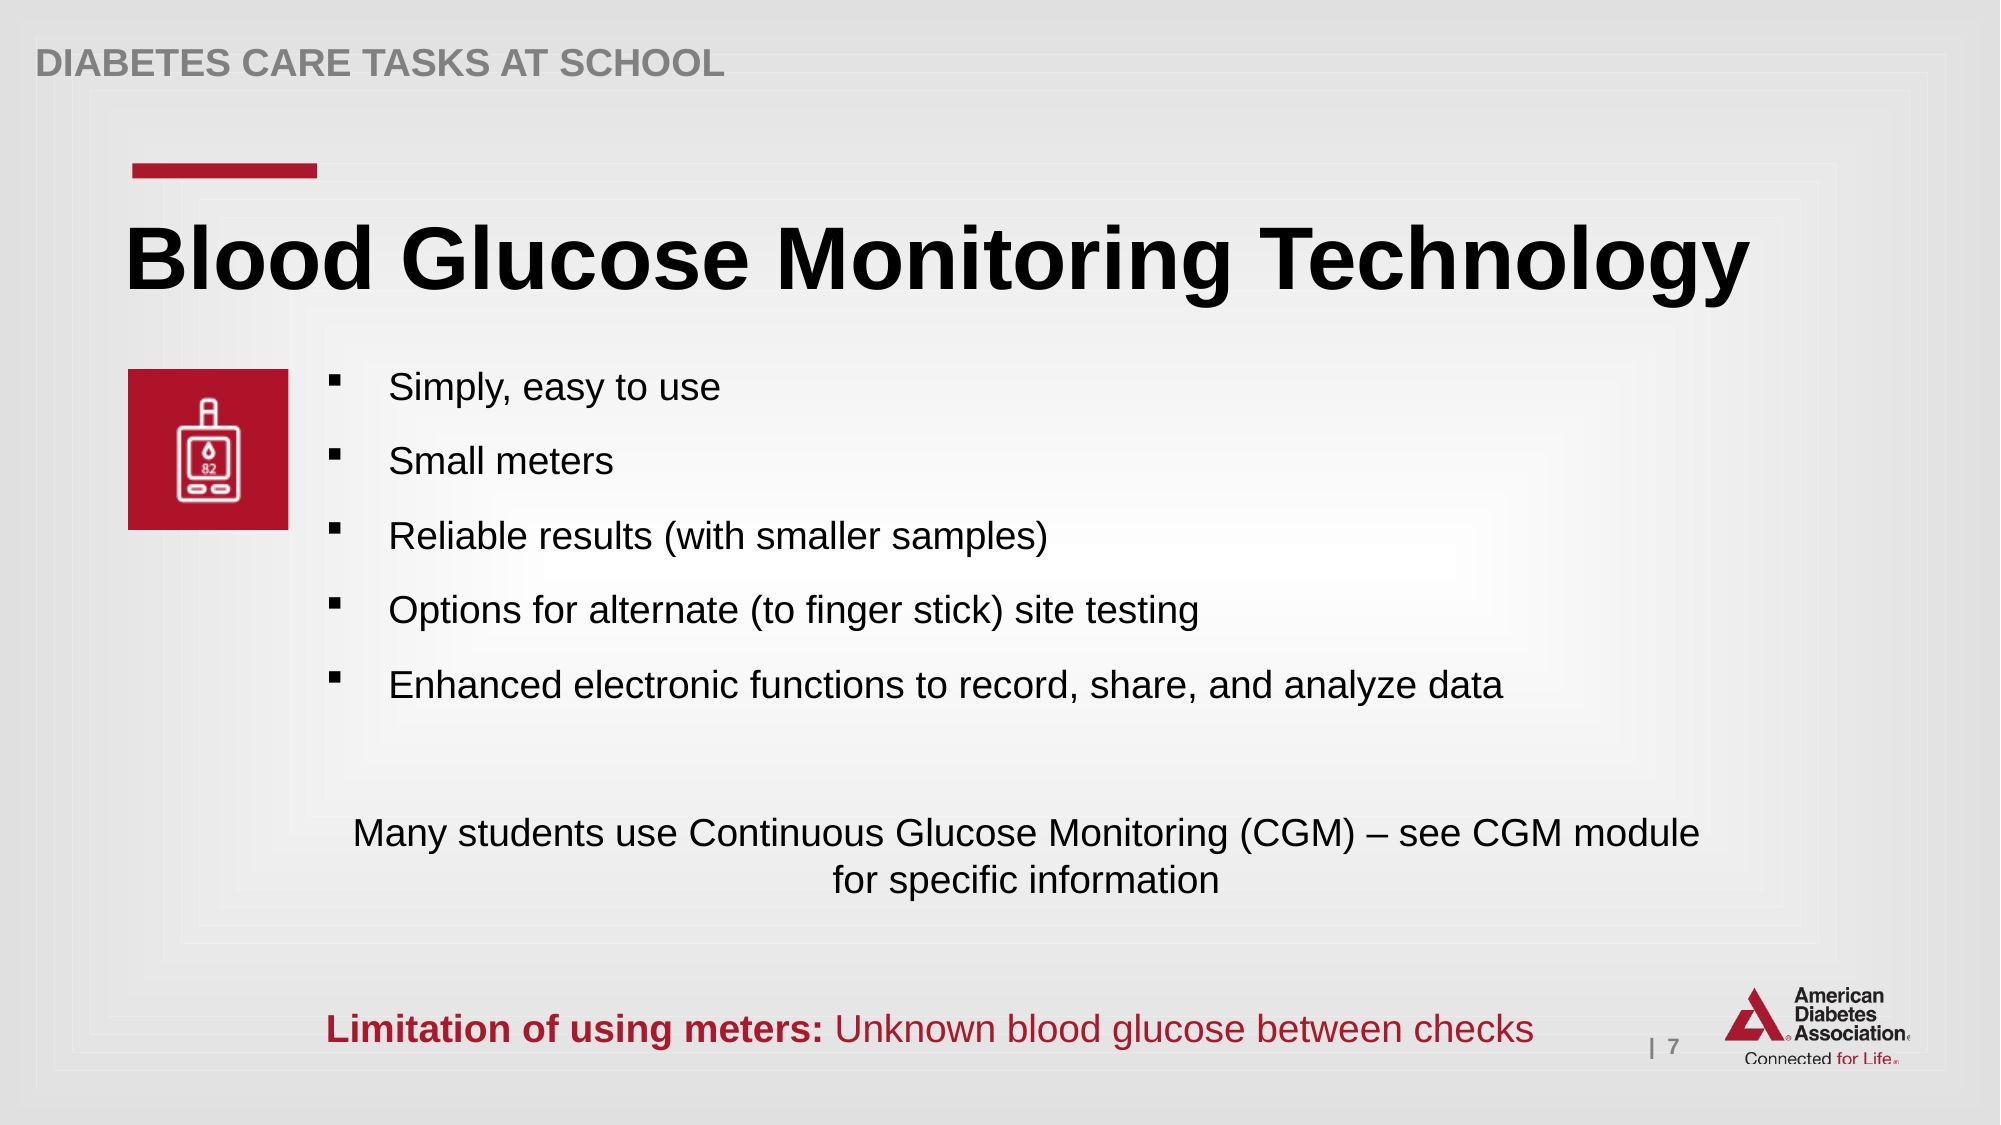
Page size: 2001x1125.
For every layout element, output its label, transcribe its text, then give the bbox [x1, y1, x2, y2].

picture [128, 369, 289, 530]
list Blood Glucose Monitoring Technology [109, 205, 1850, 362]
list Simply, easy to use Small meters Reliable results (with smaller samples) Options for alternate (to finger stick) site testing Enhanced electronic functions to record, share, and analyze data Many students use Continuous Glucose Monitoring (CGM) – see CGM module for specific information Limitation of using meters: Unknown blood glucose between checks [325, 362, 1727, 1052]
